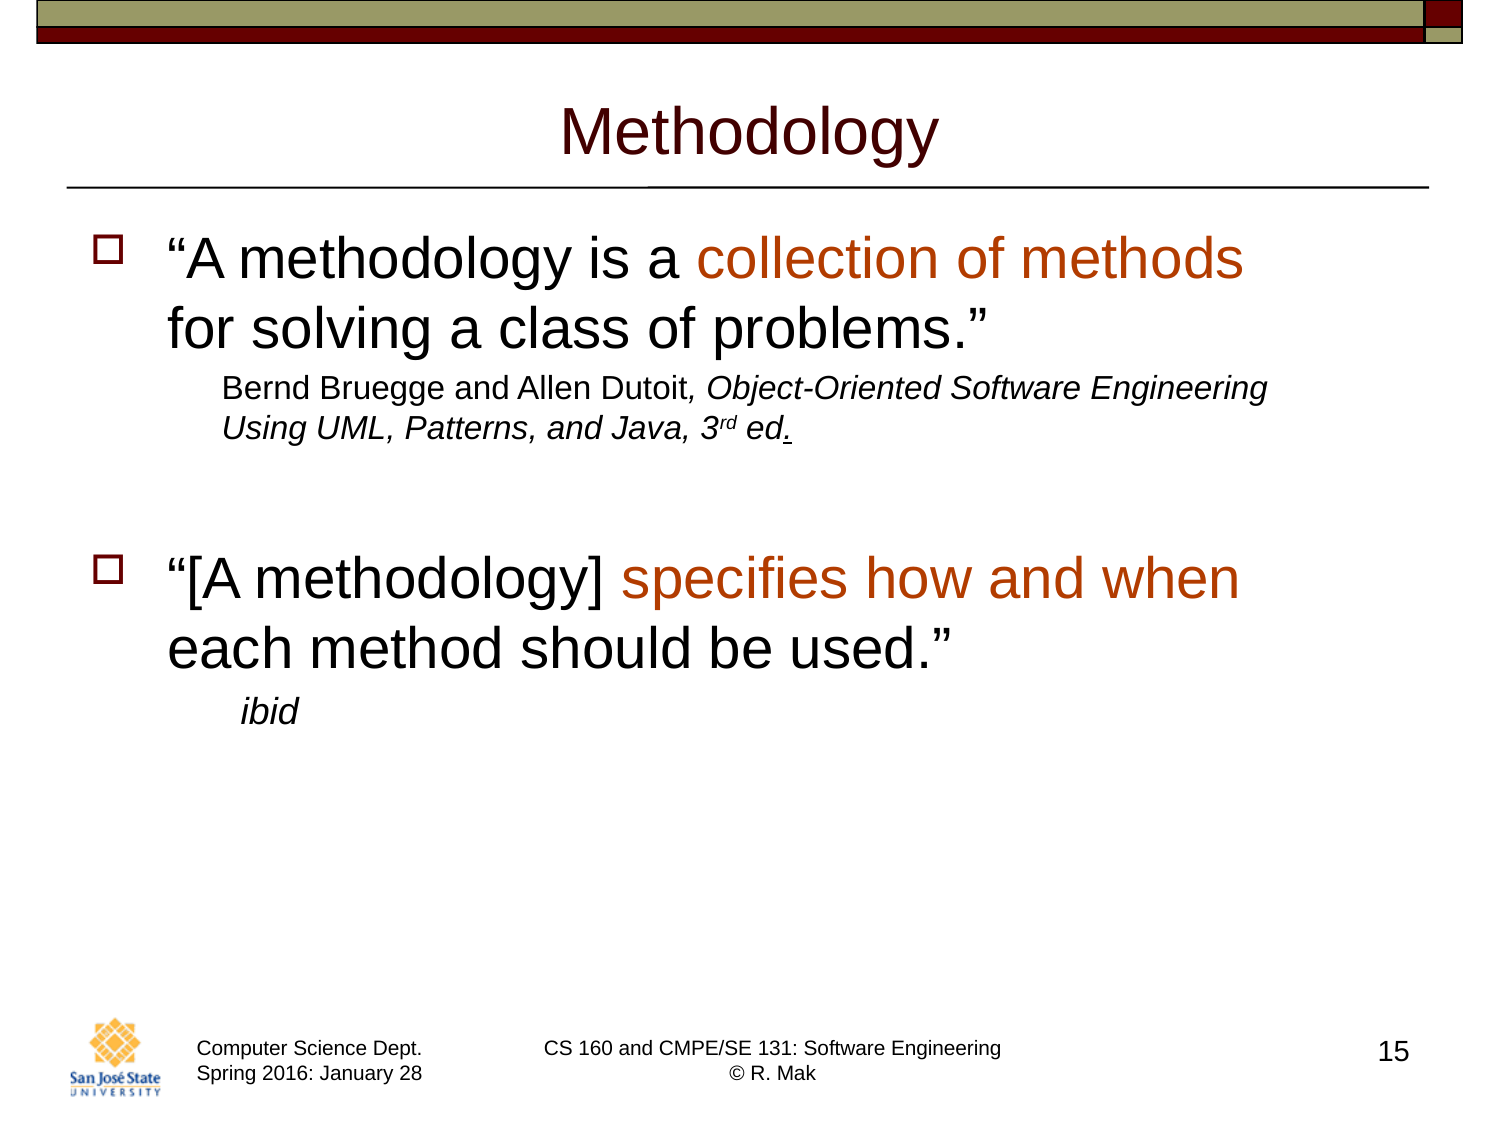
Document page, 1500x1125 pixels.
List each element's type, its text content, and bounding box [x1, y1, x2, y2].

title Methodology [75, 67, 1425, 175]
picture [60, 1012, 166, 1112]
slide_number 15 [1112, 1025, 1425, 1100]
list “A methodology is a collection of methods for solving a class of problems.” Bernd Bruegge and Allen Dutoit, Object-Oriented Software Engineering Using UML, Patterns, and Java, 3rd ed. “[A methodology] specifies how and when each method should be used.” ibid [75, 212, 1425, 1006]
